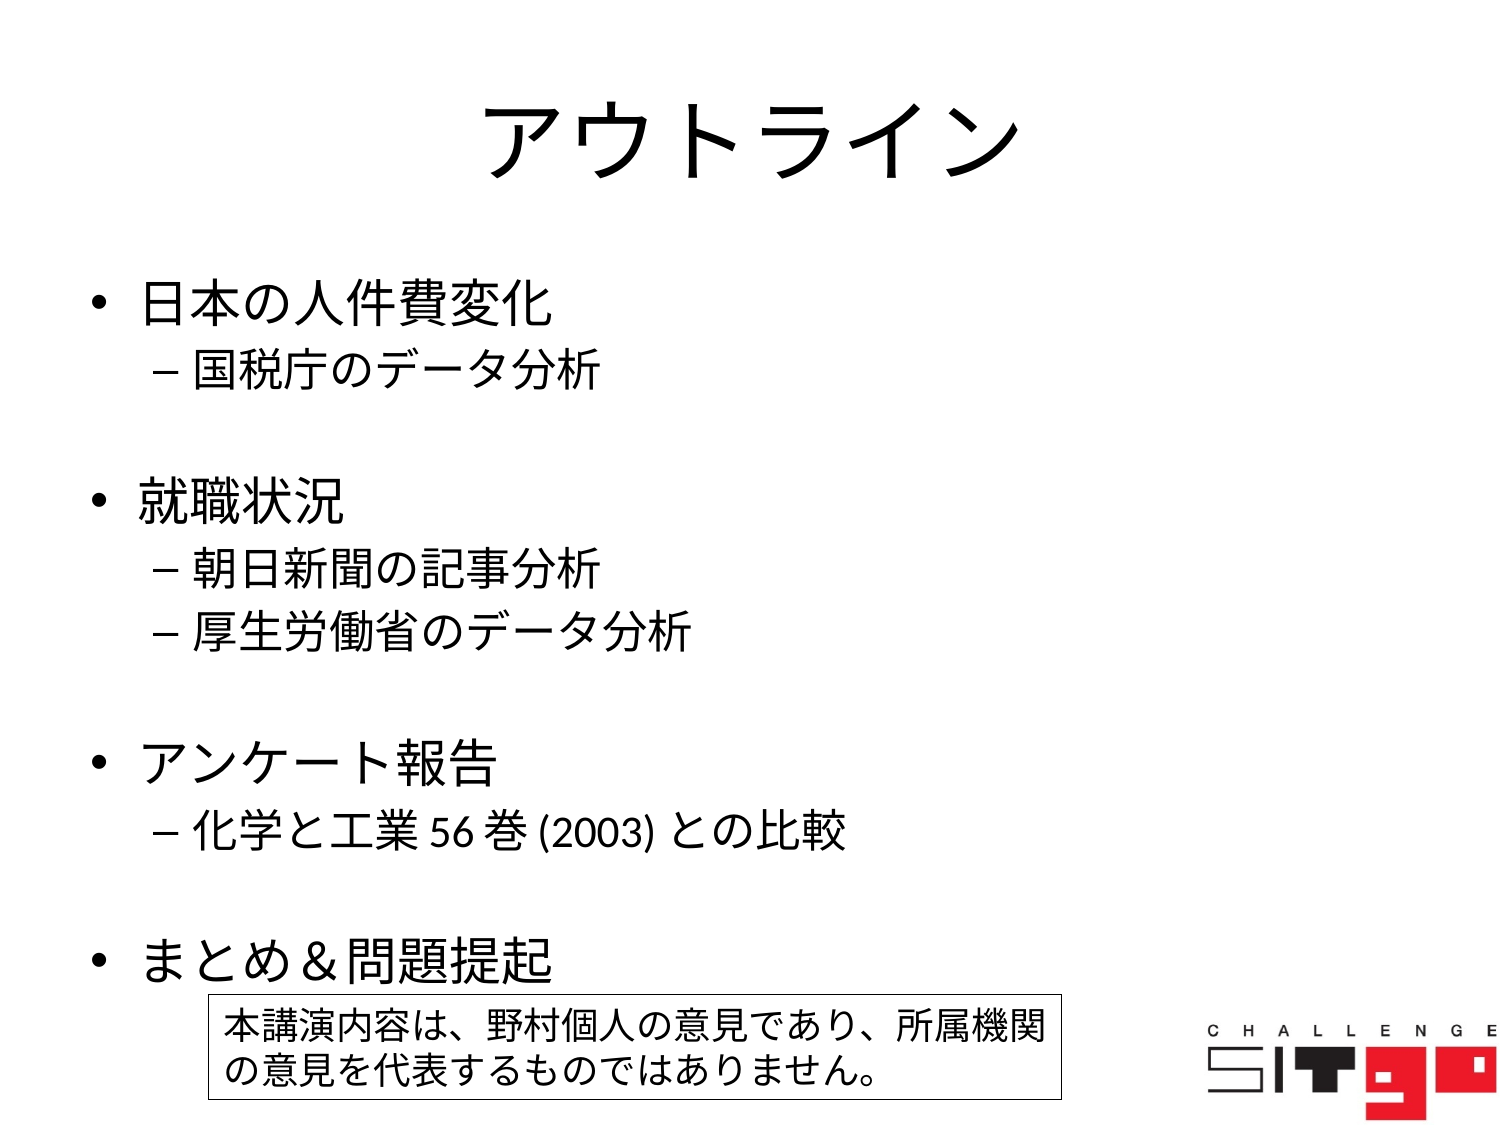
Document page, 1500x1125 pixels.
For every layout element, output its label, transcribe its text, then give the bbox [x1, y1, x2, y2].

list 日本の人件費変化 国税庁のデータ分析 就職状況 朝日新聞の記事分析 厚生労働省のデータ分析 アンケート報告 化学と工業56巻(2003)との比較 まとめ＆問題提起 [75, 262, 1425, 1005]
text_box 本講演内容は、野村個人の意見であり、所属機関 の意見を代表するものではありません。 [208, 994, 1062, 1100]
title アウトライン [75, 45, 1425, 233]
picture [1204, 1021, 1500, 1125]
